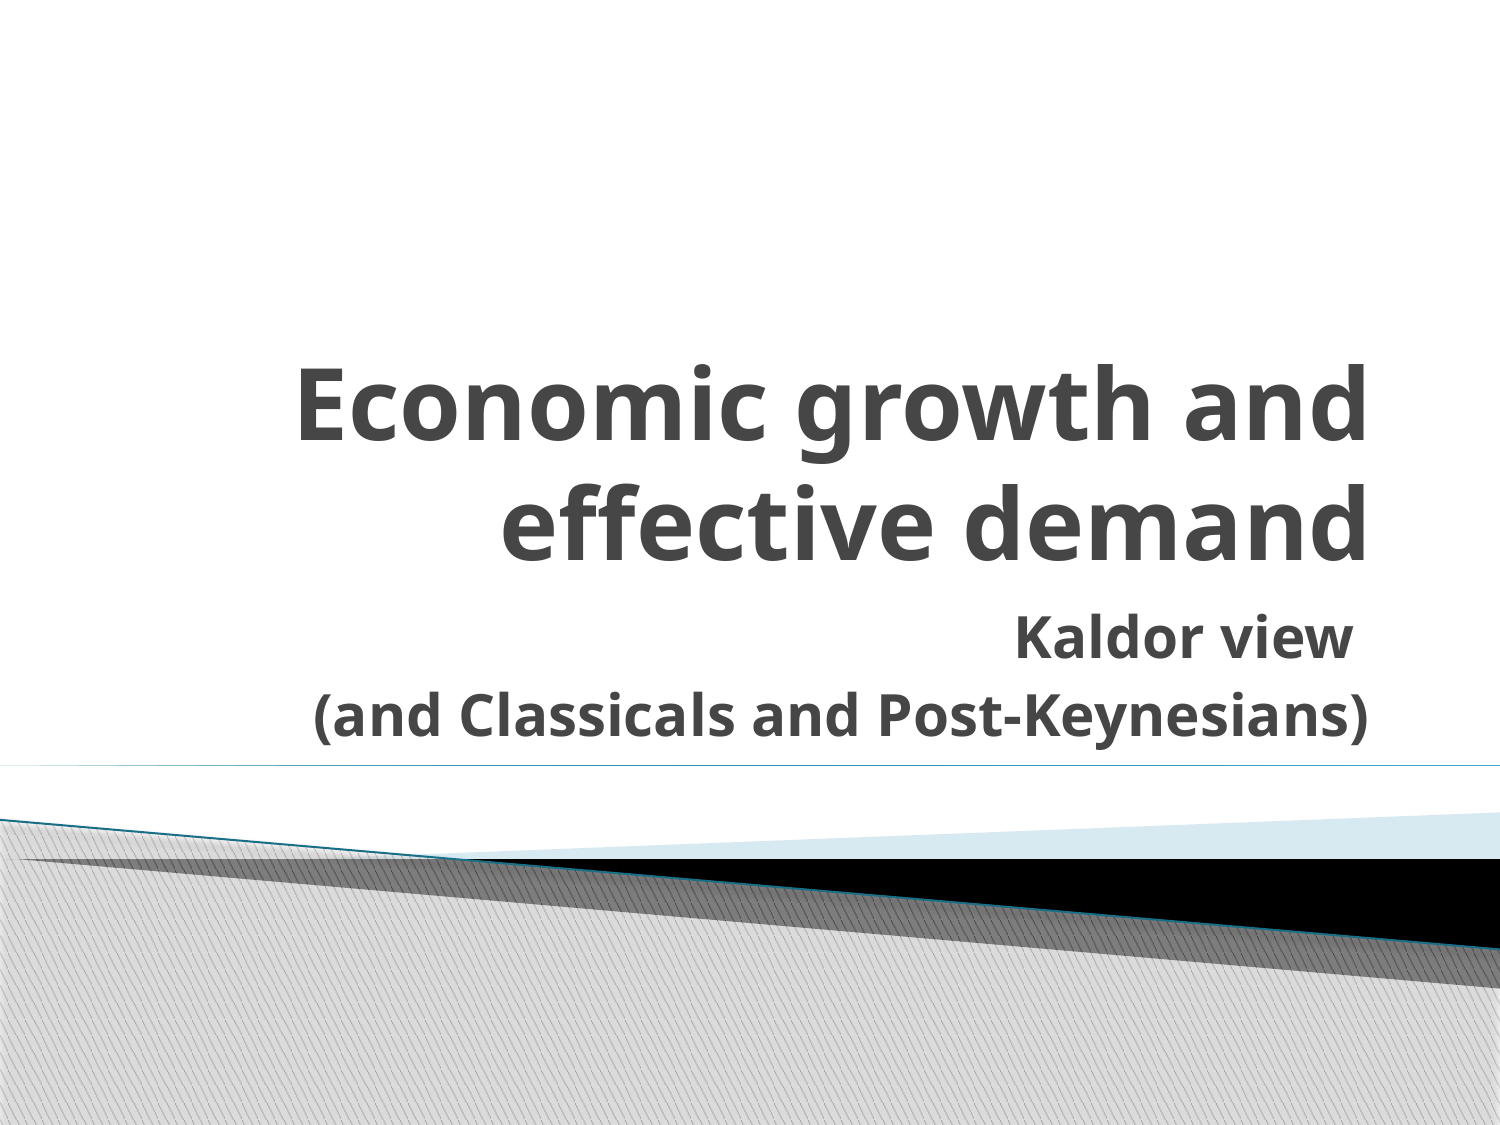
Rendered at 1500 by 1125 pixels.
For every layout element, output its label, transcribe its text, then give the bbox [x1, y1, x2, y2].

picture [5, 859, 1500, 989]
title Economic growth and effective demand [112, 287, 1388, 588]
subtitle Kaldor view (and Classicals and Post-Keynesians) [112, 592, 1388, 790]
